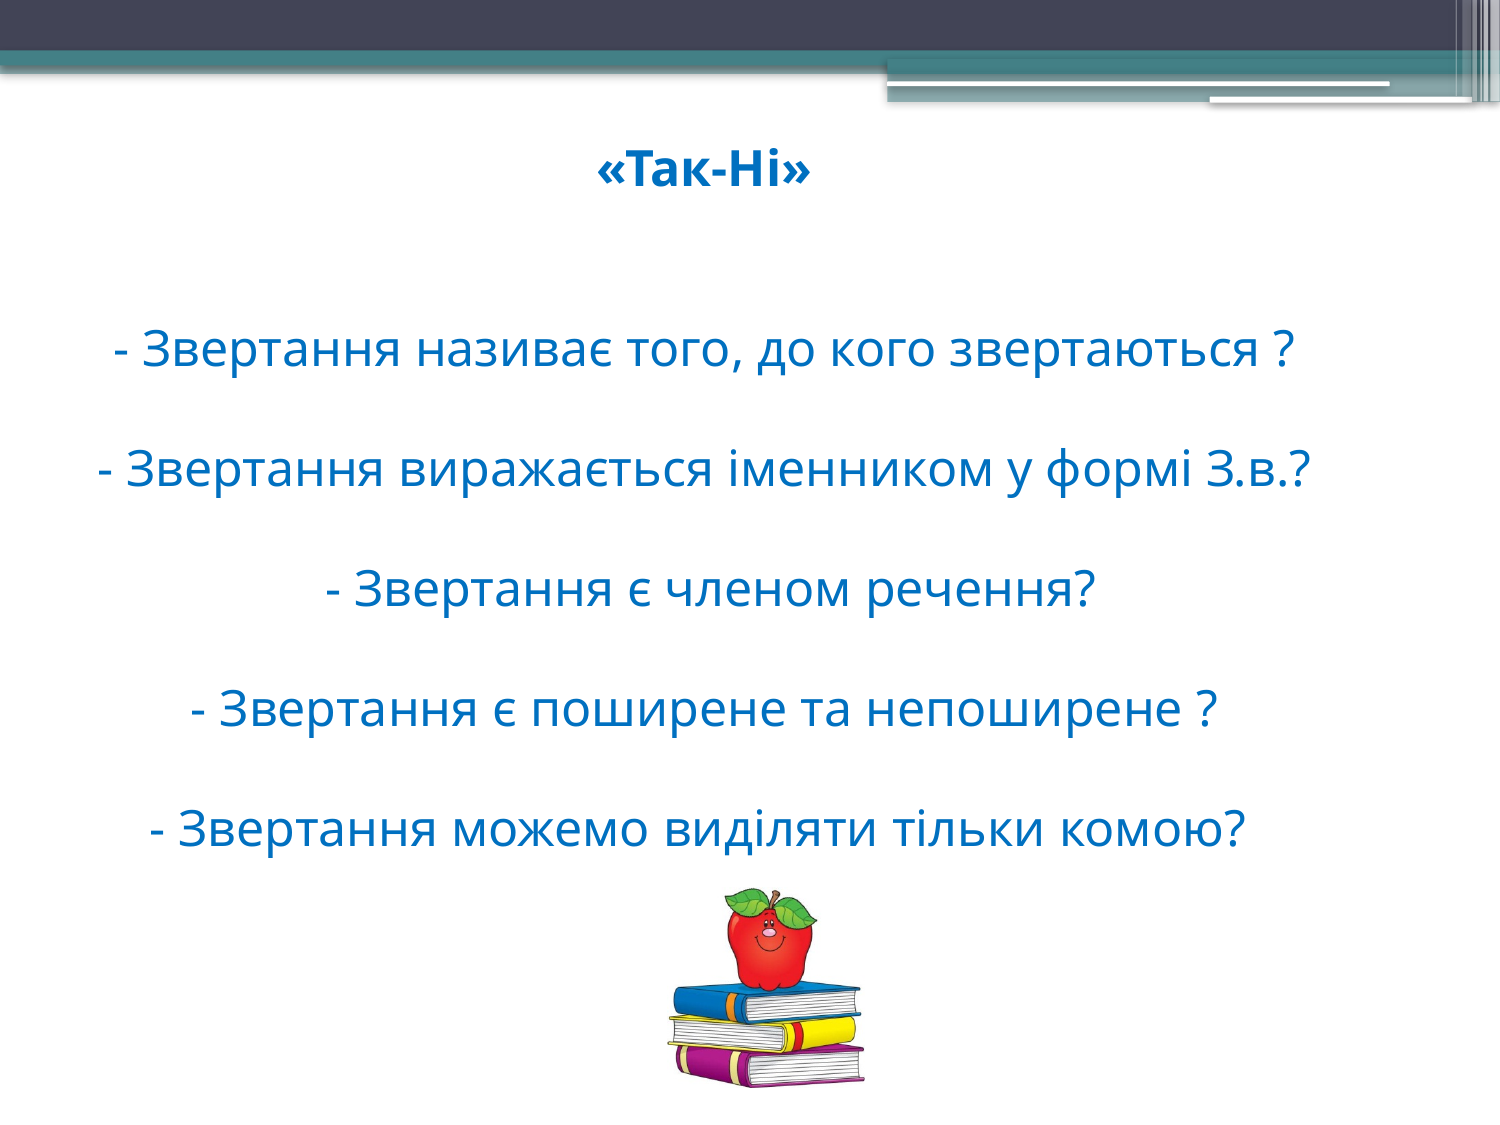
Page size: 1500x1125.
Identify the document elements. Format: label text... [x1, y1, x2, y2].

title «Так-Ні» - Звертання називає того, до кого звертаються ? - Звертання виражається іменником у формі З.в.? - Звертання є членом речення? - Звертання є поширене та непоширене ? - Звертання можемо виділяти тільки комою? [29, 408, 1380, 585]
picture [666, 886, 865, 1089]
